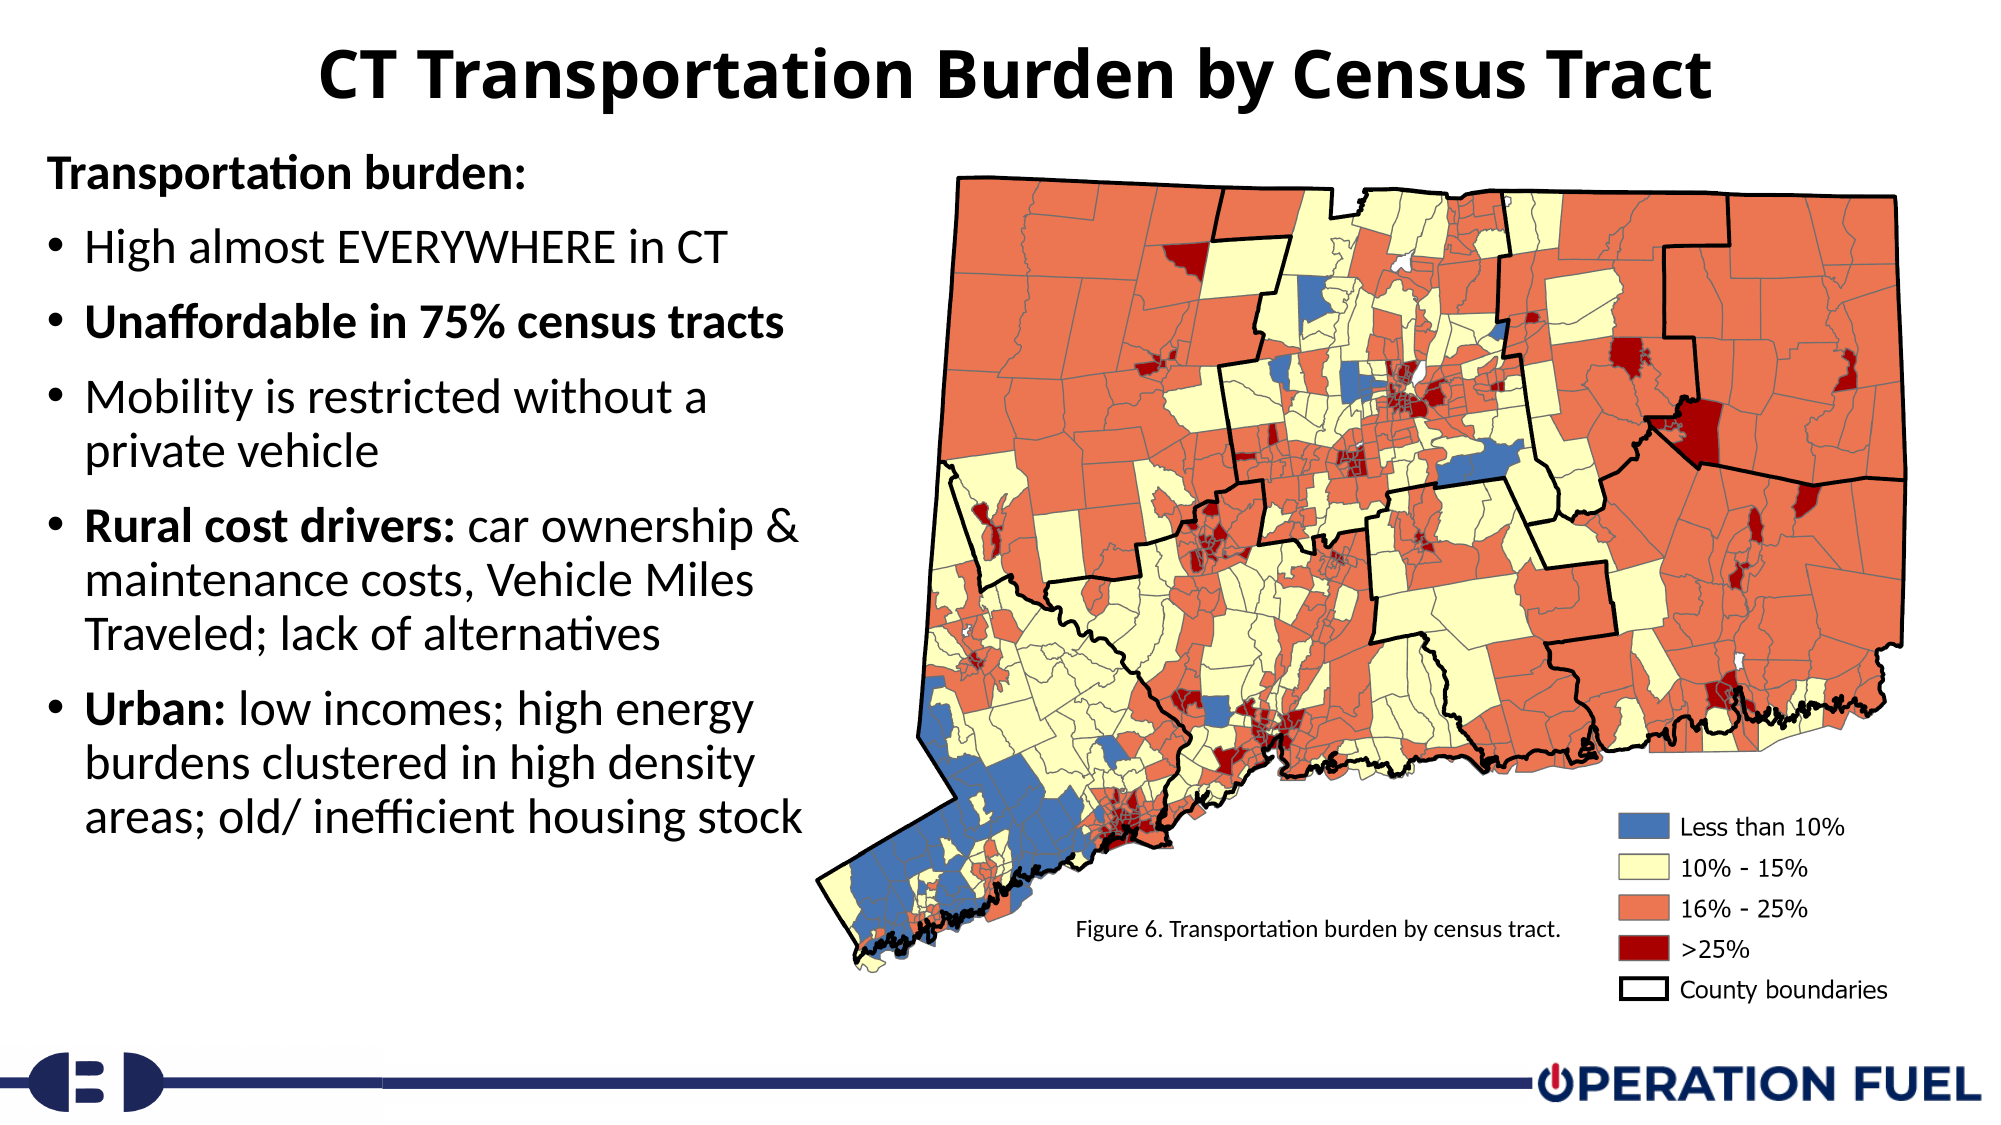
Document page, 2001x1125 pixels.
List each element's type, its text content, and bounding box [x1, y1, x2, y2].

text_box Transportation burden: High almost EVERYWHERE in CT Unaffordable in 75% census tracts Mobility is restricted without a private vehicle Rural cost drivers: car ownership & maintenance costs, Vehicle Miles Traveled; lack of alternatives Urban: low incomes; high energy burdens clustered in high density areas; old/ inefficient housing stock [31, 138, 863, 1047]
text_box CT Transportation Burden by Census Tract [302, 15, 1820, 139]
picture [0, 1046, 1986, 1124]
picture [715, 149, 2000, 1007]
